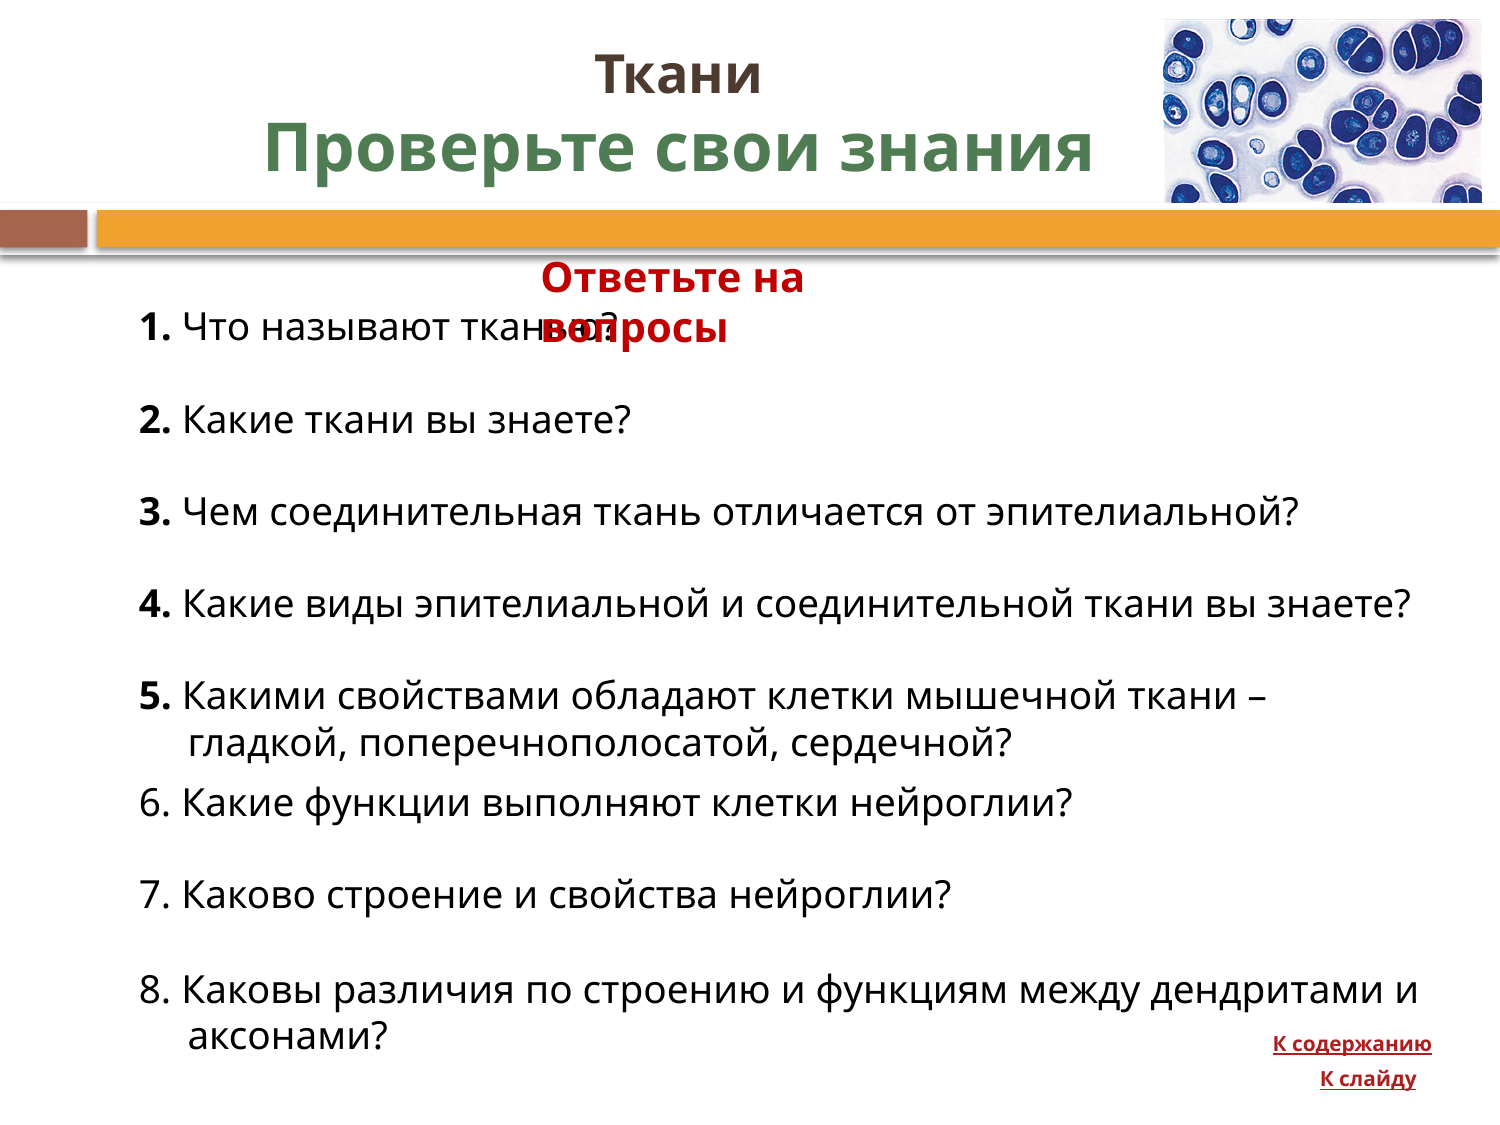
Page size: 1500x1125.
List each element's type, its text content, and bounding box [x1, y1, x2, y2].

text_box Ответьте на вопросы [525, 243, 975, 359]
list 1. Что называют тканью? 2. Какие ткани вы знаете? 3. Чем соединительная ткань отличается от эпителиальной? 4. Какие виды эпителиальной и соединительной ткани вы знаете? 5. Какими свойствами обладают клетки мышечной ткани – гладкой, поперечнополосатой, сердечной? 6. Какие функции выполняют клетки нейроглии? 7. Каково строение и свойства нейроглии? 8. Каковы различия по строению и функциям между дендритами и аксонами? [123, 262, 1438, 1083]
text_box К содержанию [1204, 1023, 1500, 1067]
title Ткани Проверьте свои знания [194, 30, 1157, 194]
text_box К слайду [1305, 1058, 1500, 1102]
picture [1163, 18, 1482, 203]
